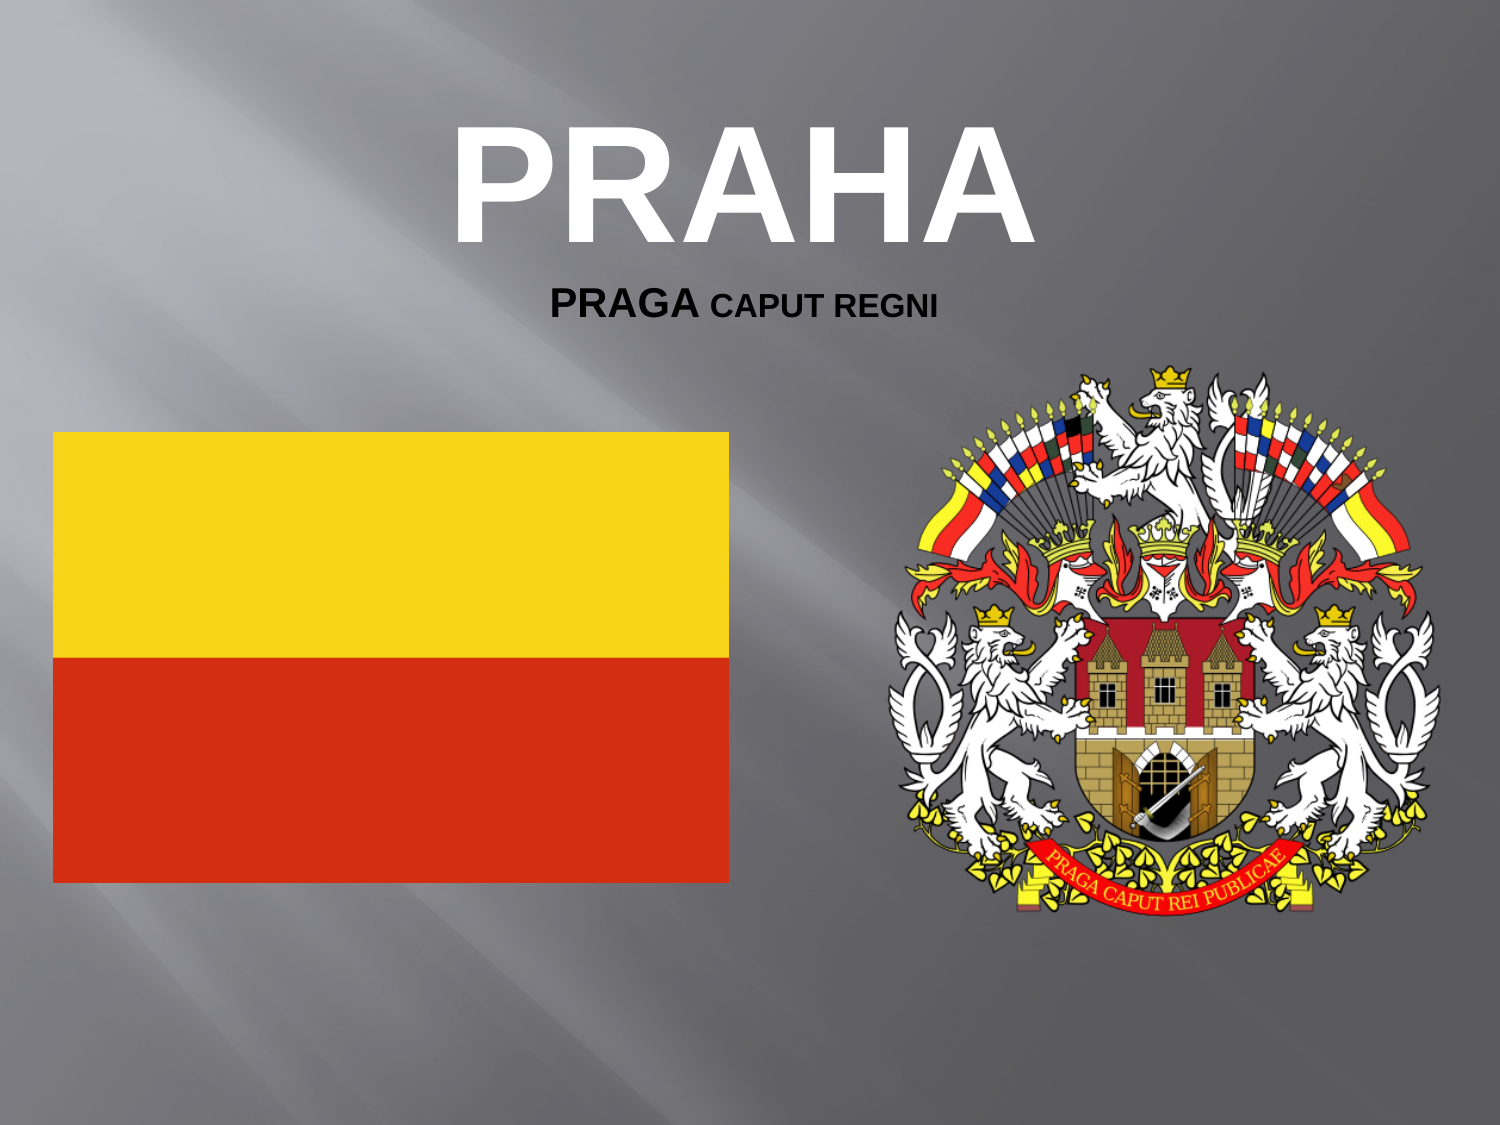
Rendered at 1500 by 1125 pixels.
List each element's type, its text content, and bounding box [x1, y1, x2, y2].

title Praha Praga Caput Regni [69, 42, 1420, 327]
picture [52, 432, 729, 883]
picture [879, 361, 1449, 918]
